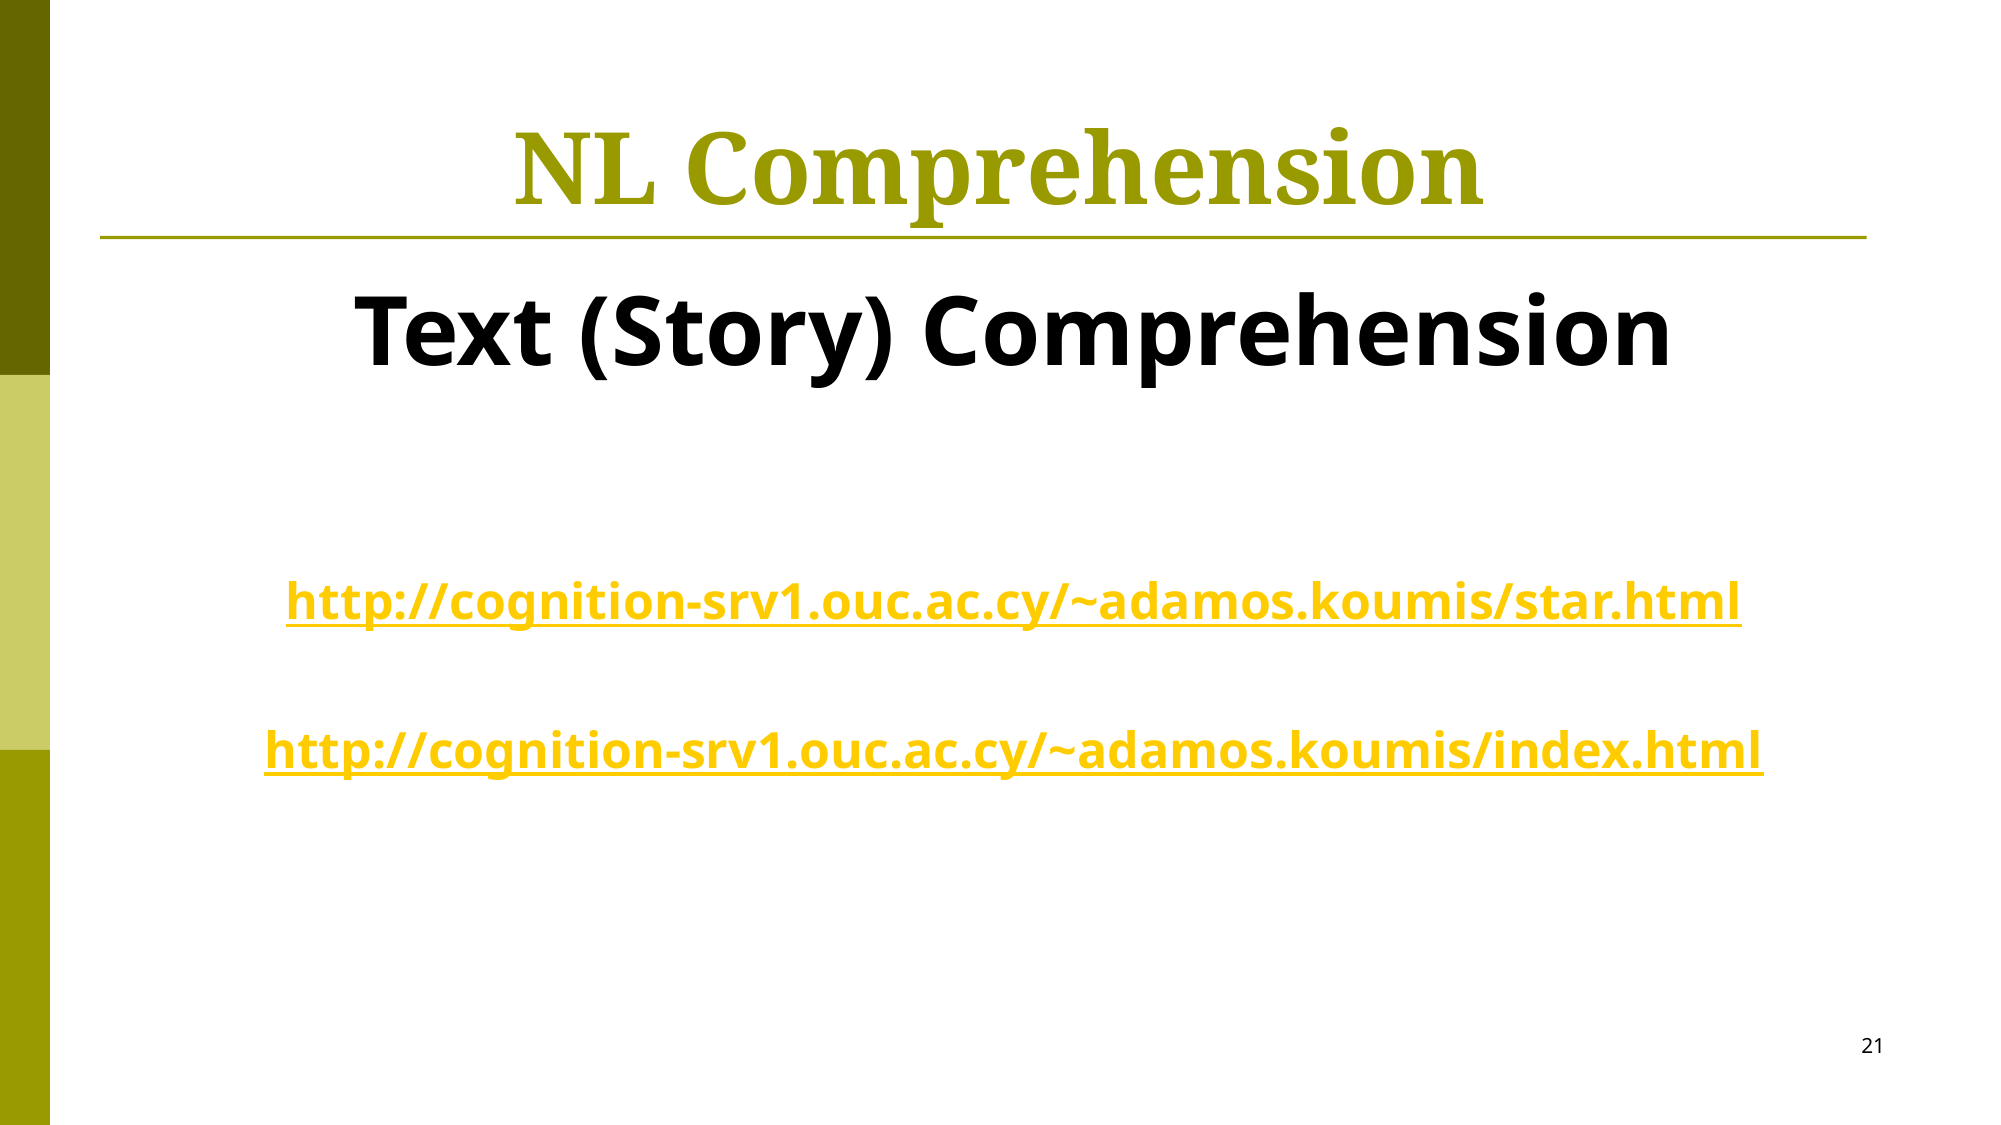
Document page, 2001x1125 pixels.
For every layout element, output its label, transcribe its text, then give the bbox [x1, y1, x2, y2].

list Text (Story) Comprehension http://cognition-srv1.ouc.ac.cy/~adamos.koumis/star.html http://cognition-srv1.ouc.ac.cy/~adamos.koumis/index.html [115, 262, 1913, 1113]
title NL Comprehension [99, 45, 1900, 233]
